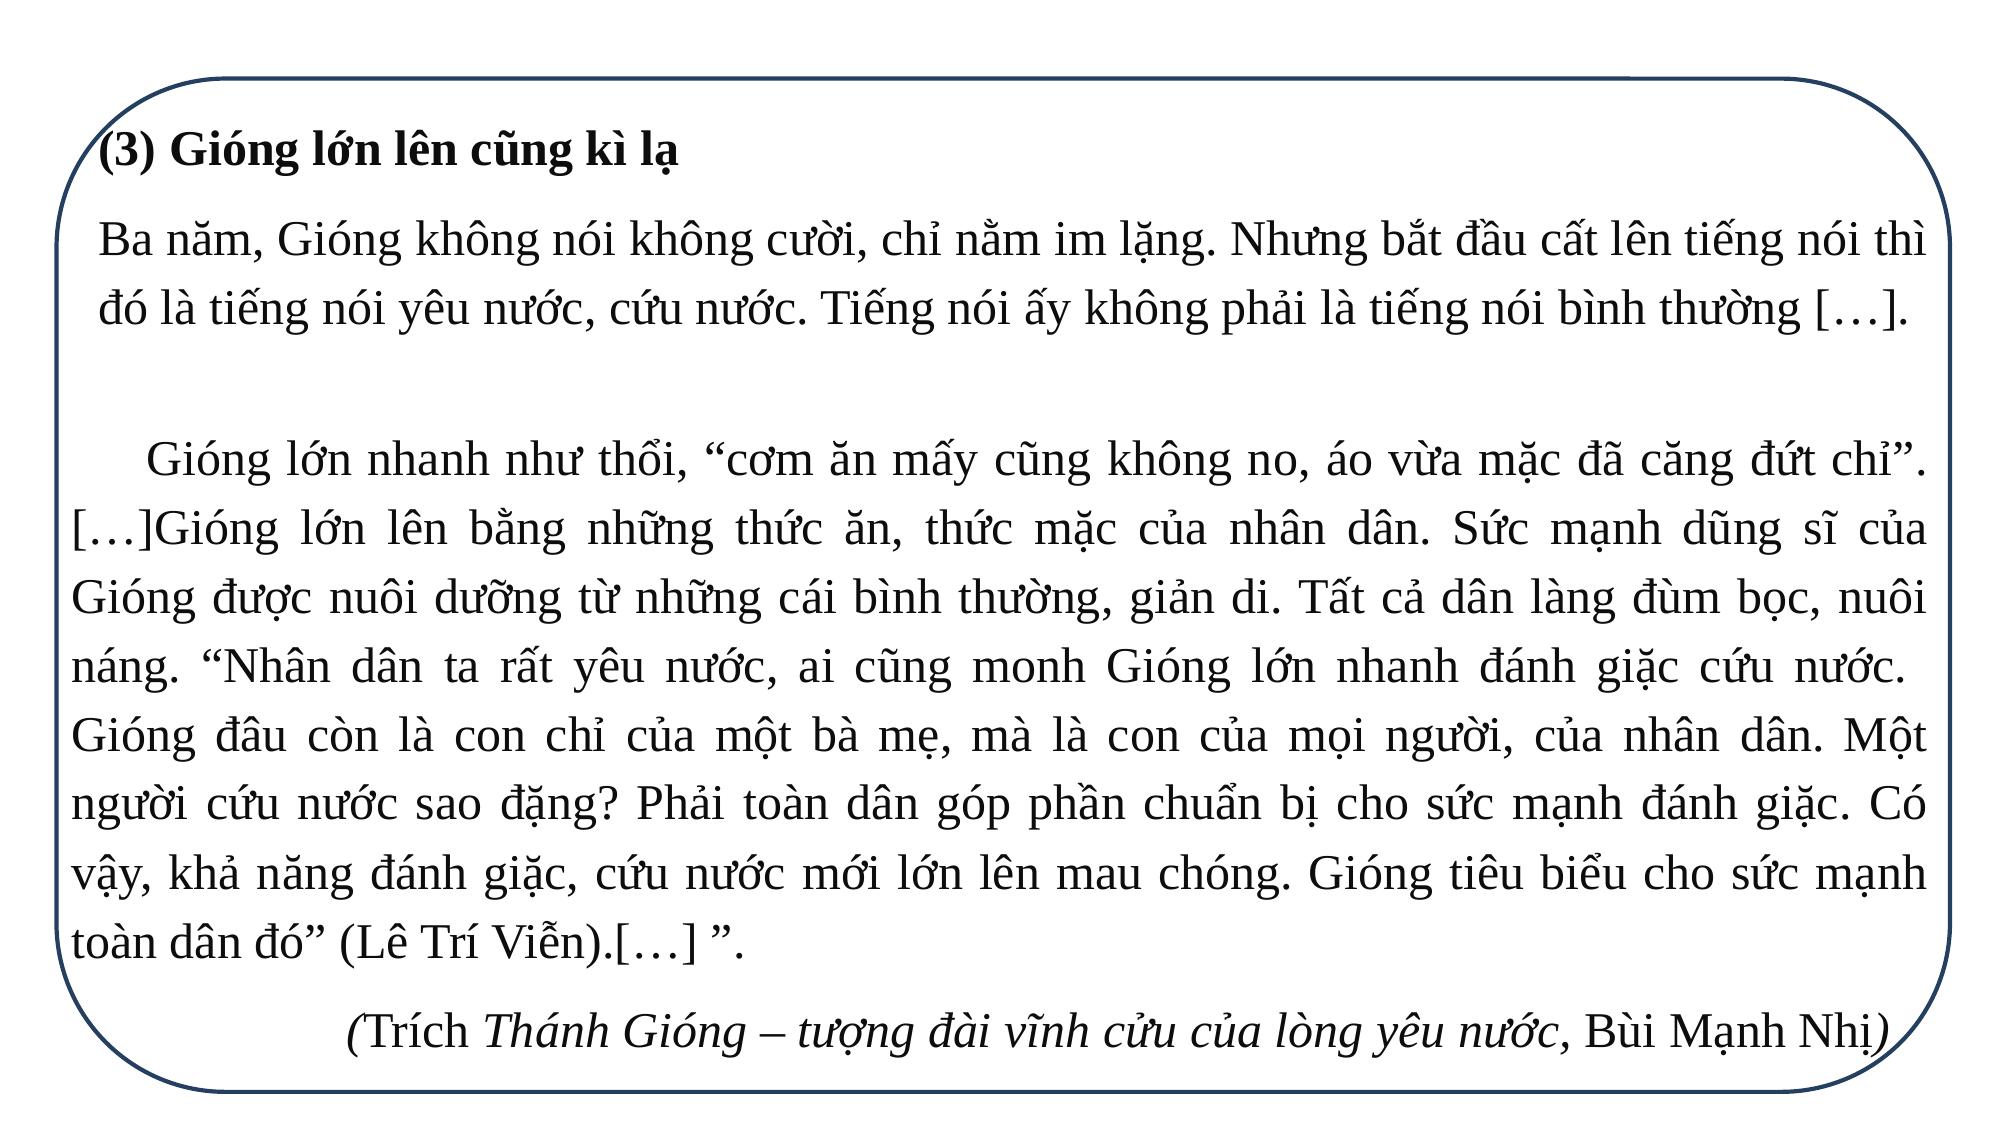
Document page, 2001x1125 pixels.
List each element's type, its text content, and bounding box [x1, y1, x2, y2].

text_box [144, 78, 1862, 99]
text_box [56, 156, 1951, 968]
text_box [135, 1066, 1871, 1092]
text_box (3) Gióng lớn lên cũng kì lạ Ba năm, Gióng không nói không cười, chỉ nằm im lặng. Nhưng bắt đầu cất lên tiếng nói thì đó là tiếng nói yêu nước, cứu nước. Tiếng nói ấy không phải là tiếng nói bình thường […]. [83, 99, 1944, 342]
text_box Gióng lớn nhanh như thổi, “cơm ăn mấy cũng không no, áo vừa mặc đã căng đứt chỉ”. […]Gióng lớn lên bằng những thức ăn, thức mặc của nhân dân. Sức mạnh dũng sĩ của Gióng được nuôi dưỡng từ những cái bình thường, giản di. Tất cả dân làng đùm bọc, nuôi náng. “Nhân dân ta rất yêu nước, ai cũng monh Gióng lớn nhanh đánh giặc cứu nước. Gióng đâu còn là con chỉ của một bà mẹ, mà là con của mọi người, của nhân dân. Một người cứu nước sao đặng? Phải toàn dân góp phần chuẩn bị cho sức mạnh đánh giặc. Có vậy, khả năng đánh giặc, cứu nước mới lớn lên mau chóng. Gióng tiêu biểu cho sức mạnh toàn dân đó” (Lê Trí Viễn).[…] ”. (Trích Thánh Gióng – tượng đài vĩnh cửu của lòng yêu nước, Bùi Mạnh Nhị) [56, 408, 1944, 1066]
